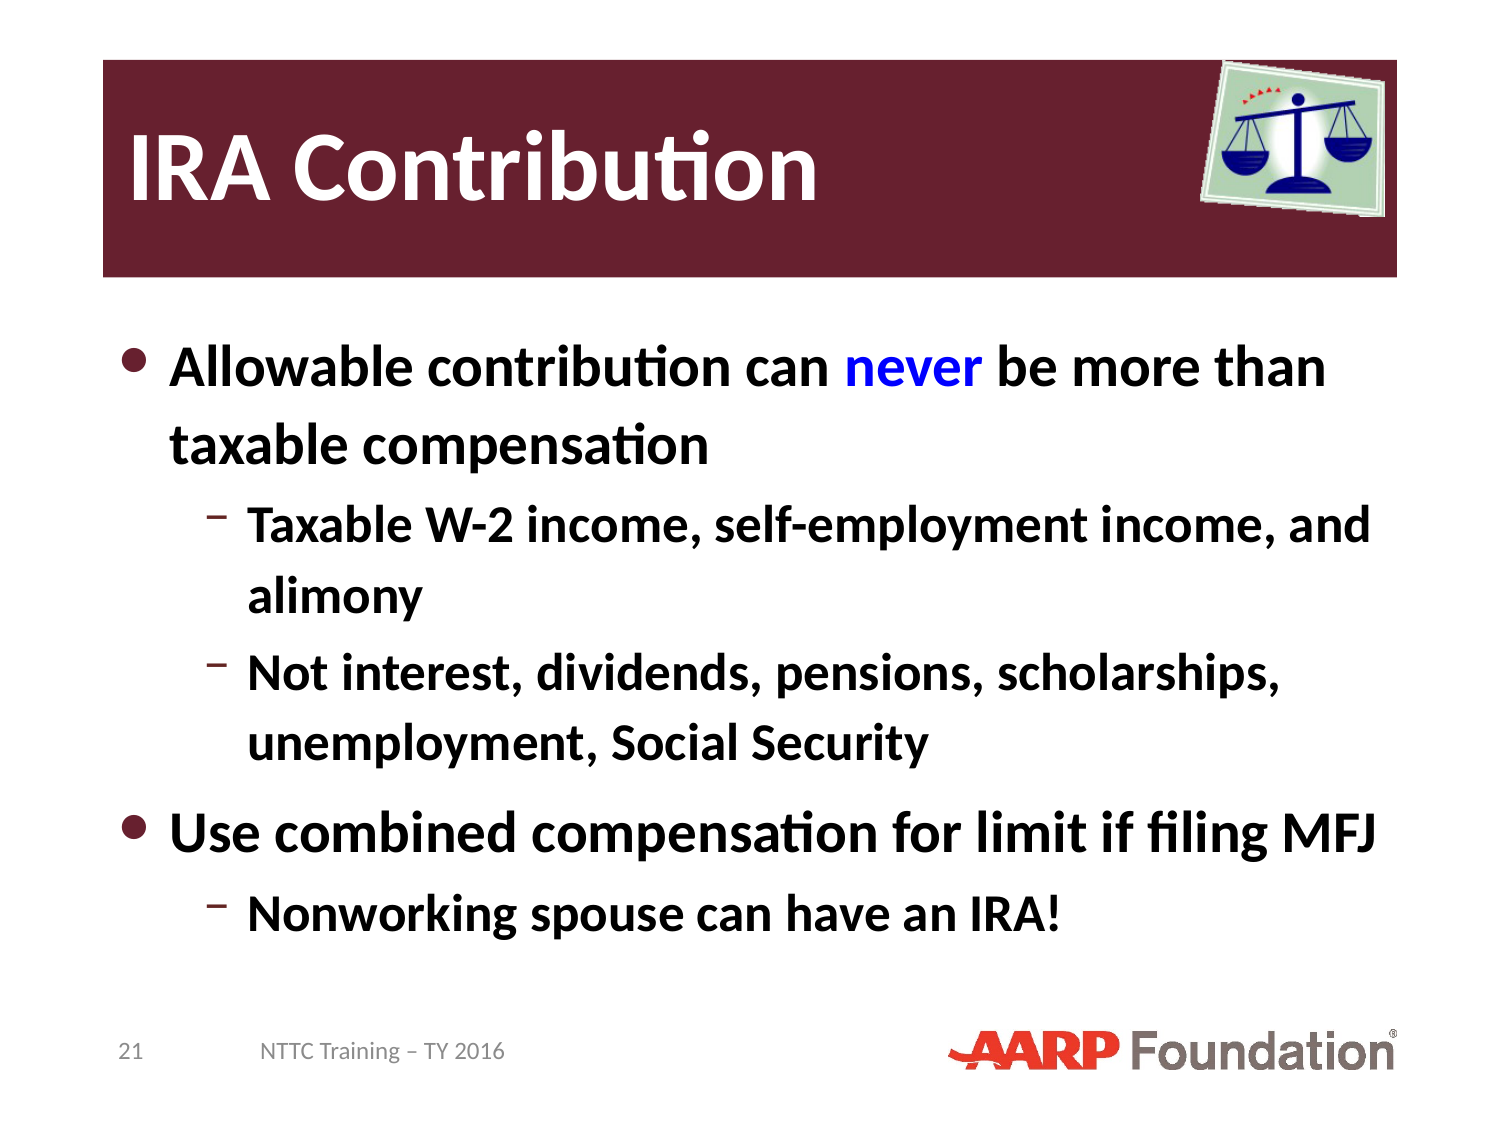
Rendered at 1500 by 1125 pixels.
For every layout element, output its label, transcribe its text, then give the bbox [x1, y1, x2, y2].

title IRA Contribution [103, 59, 1397, 278]
picture [948, 1029, 1397, 1070]
footer NTTC Training – TY 2016 [245, 1019, 812, 1080]
list Allowable contribution can never be more than taxable compensation Taxable W-2 income, self-employment income, and alimony Not interest, dividends, pensions, scholarships, unemployment, Social Security Use combined compensation for limit if filing MFJ Nonworking spouse can have an IRA! [103, 312, 1394, 988]
slide_number 21 [103, 1019, 208, 1080]
picture [1199, 60, 1385, 217]
